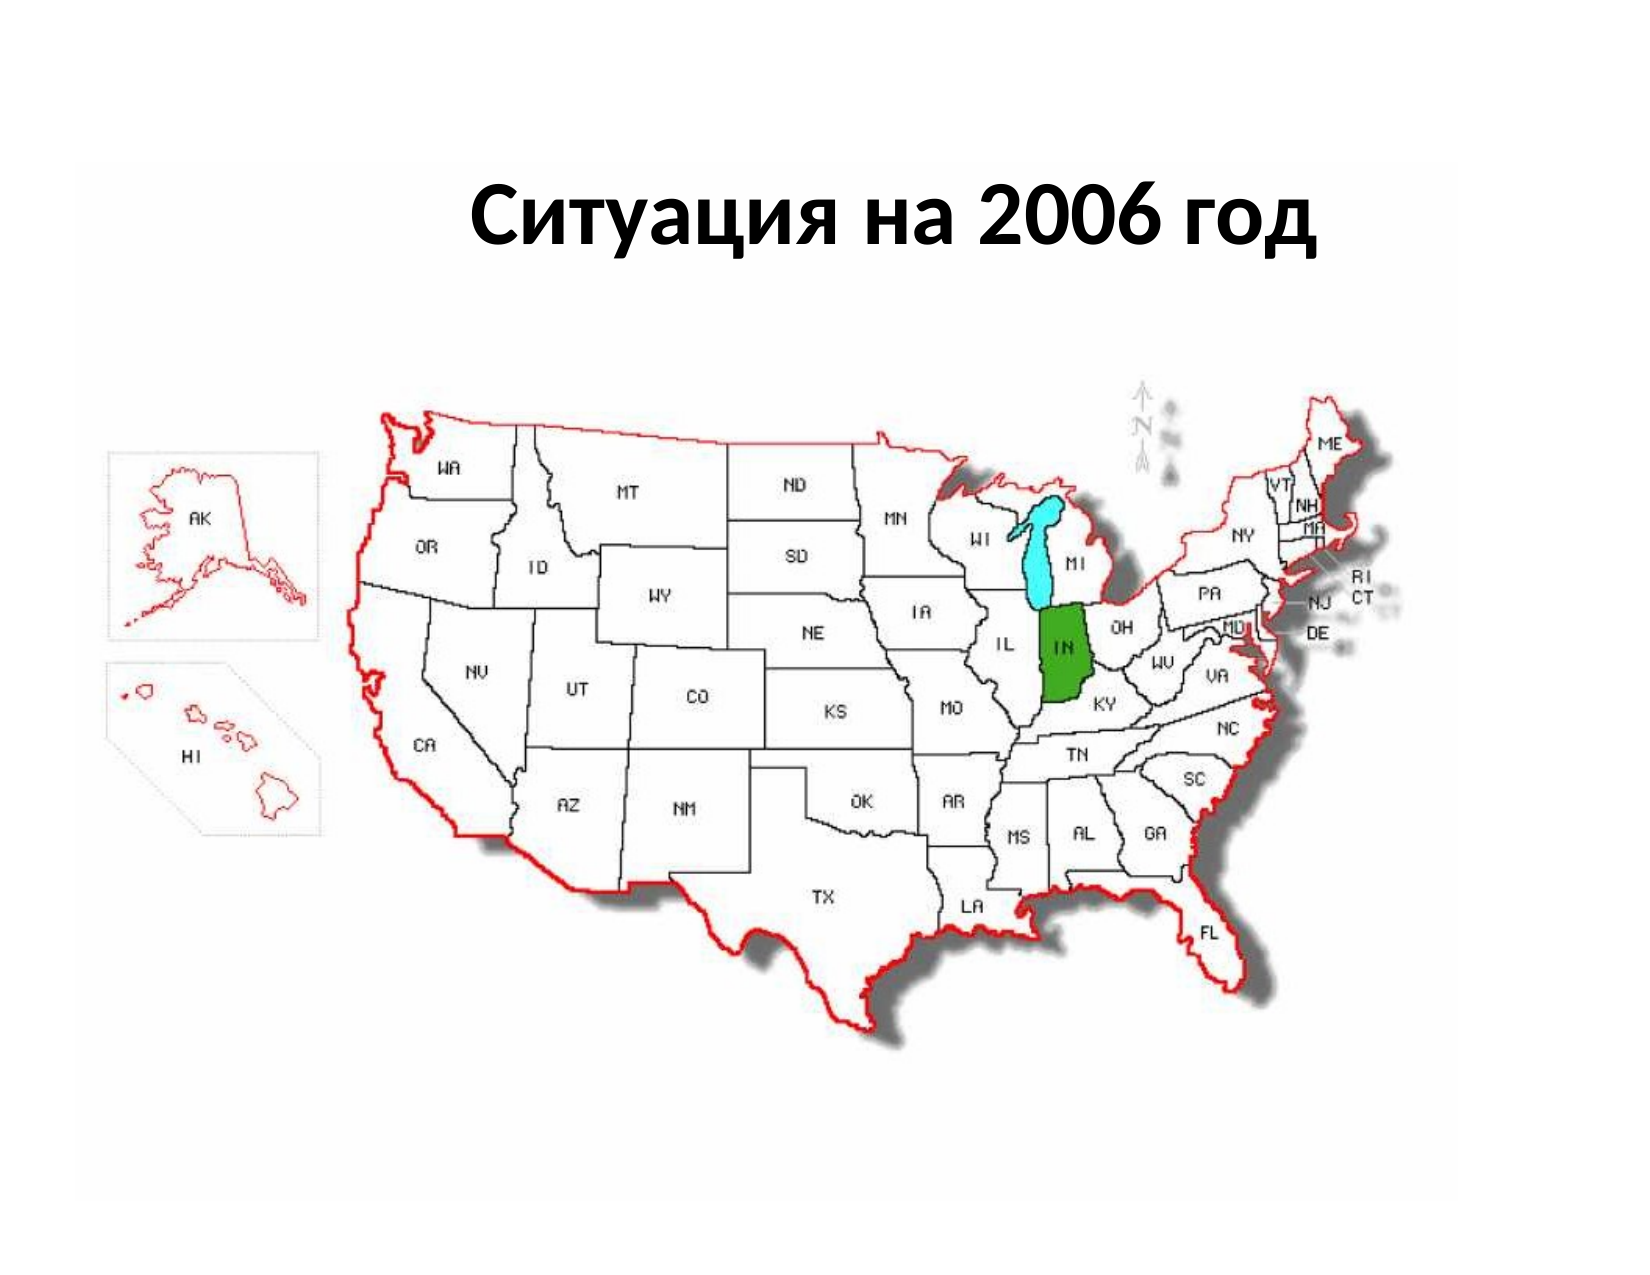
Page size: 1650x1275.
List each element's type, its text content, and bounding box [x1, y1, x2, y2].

title Ситуация на 2006 год [309, 98, 1341, 366]
text_box [75, 162, 1458, 1201]
